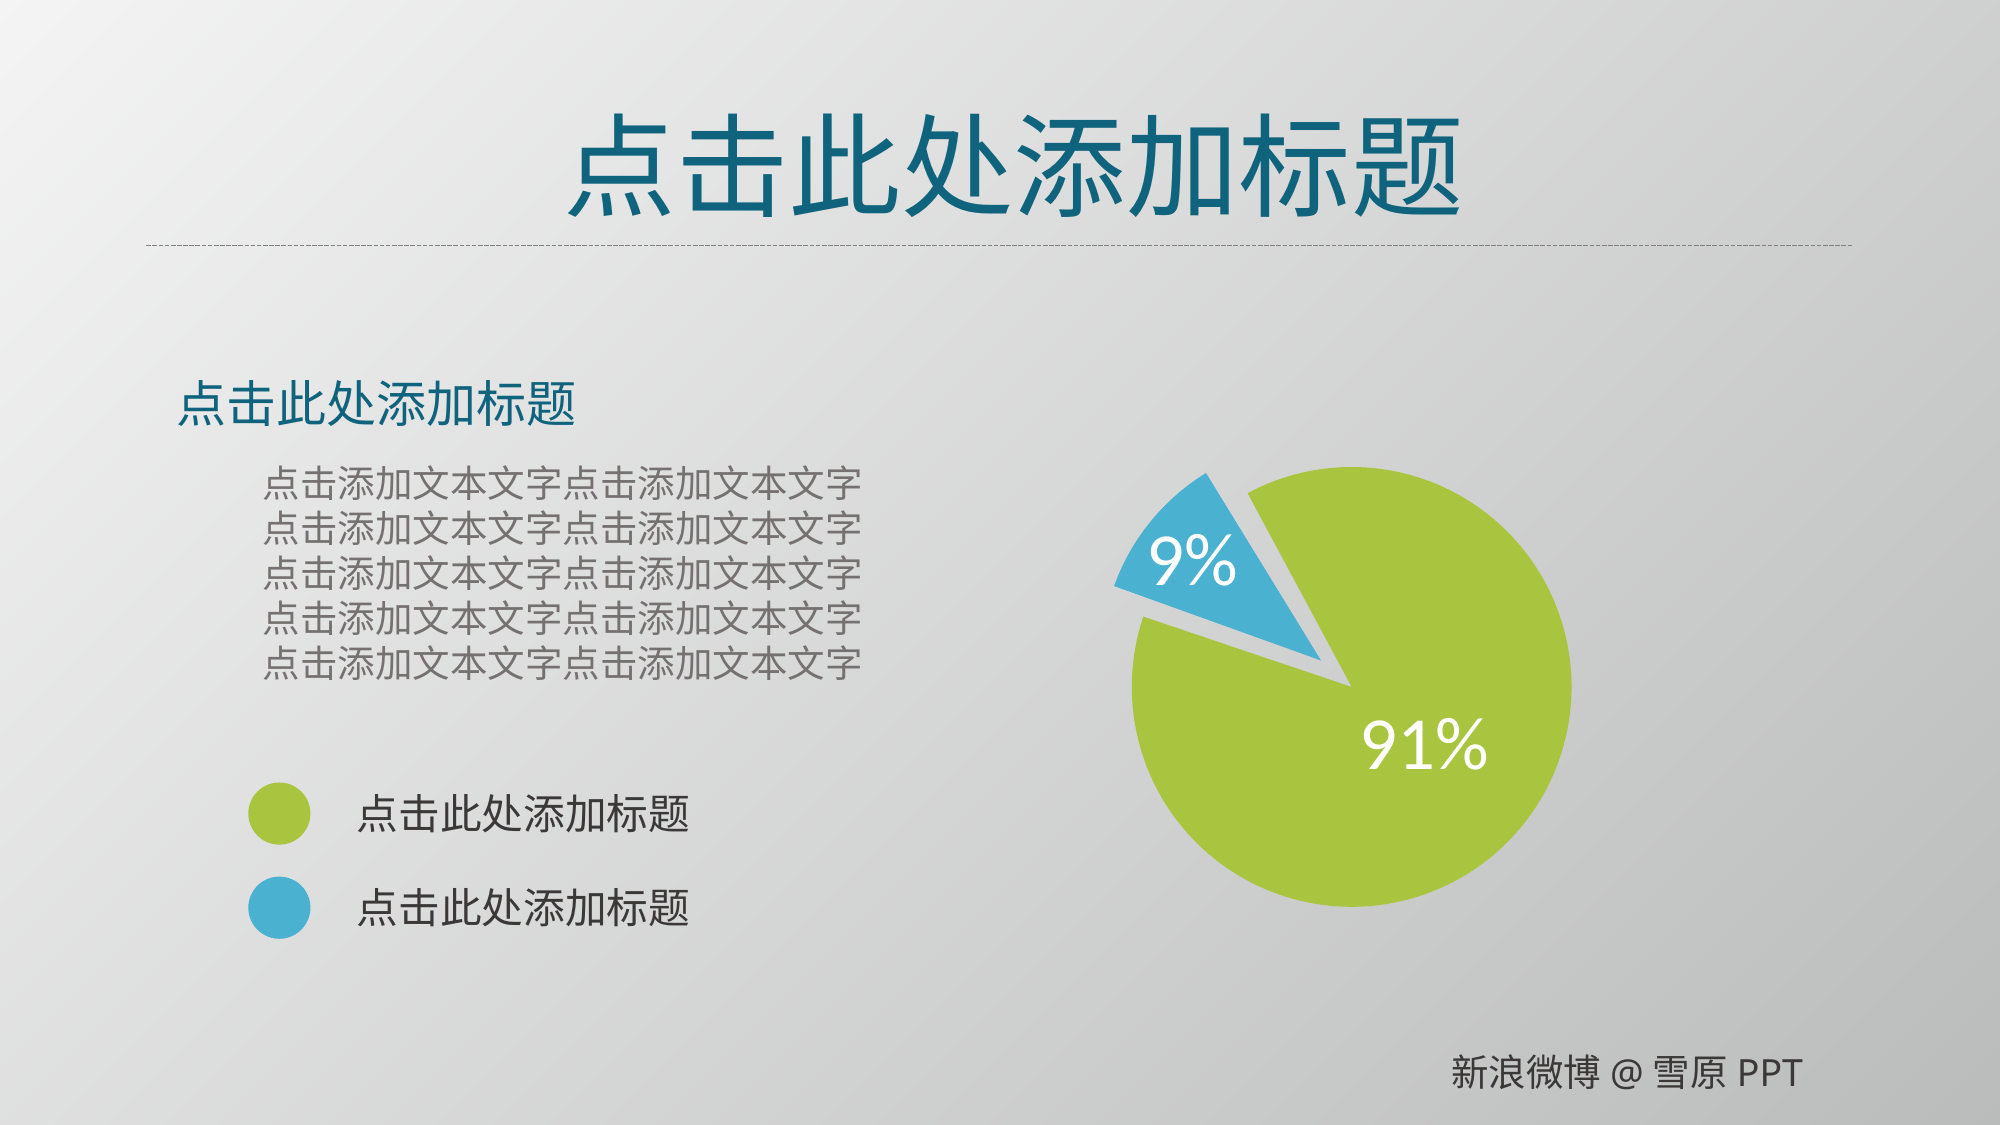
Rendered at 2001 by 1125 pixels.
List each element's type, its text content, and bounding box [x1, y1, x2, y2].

text_box [1166, 471, 1226, 503]
text_box [247, 875, 312, 940]
text_box 点击此处添加标题 [341, 780, 706, 846]
text_box 点击此处添加标题 [161, 364, 591, 440]
text_box [247, 781, 312, 846]
text_box [1112, 547, 1131, 594]
text_box 9% [1131, 503, 1254, 609]
text_box [1130, 465, 1573, 908]
text_box 点击添加文本文字点击添加文本文字点击添加文本文字点击添加文本文字点击添加文本文字点击添加文本文字点击添加文本文字点击添加文本文字点击添加文本文字点击添加文本文字 [248, 452, 909, 693]
text_box 点击此处添加标题 [548, 88, 1479, 238]
text_box 点击此处添加标题 [341, 874, 706, 940]
text_box [1174, 549, 1324, 663]
text_box 91% [1345, 686, 1505, 792]
